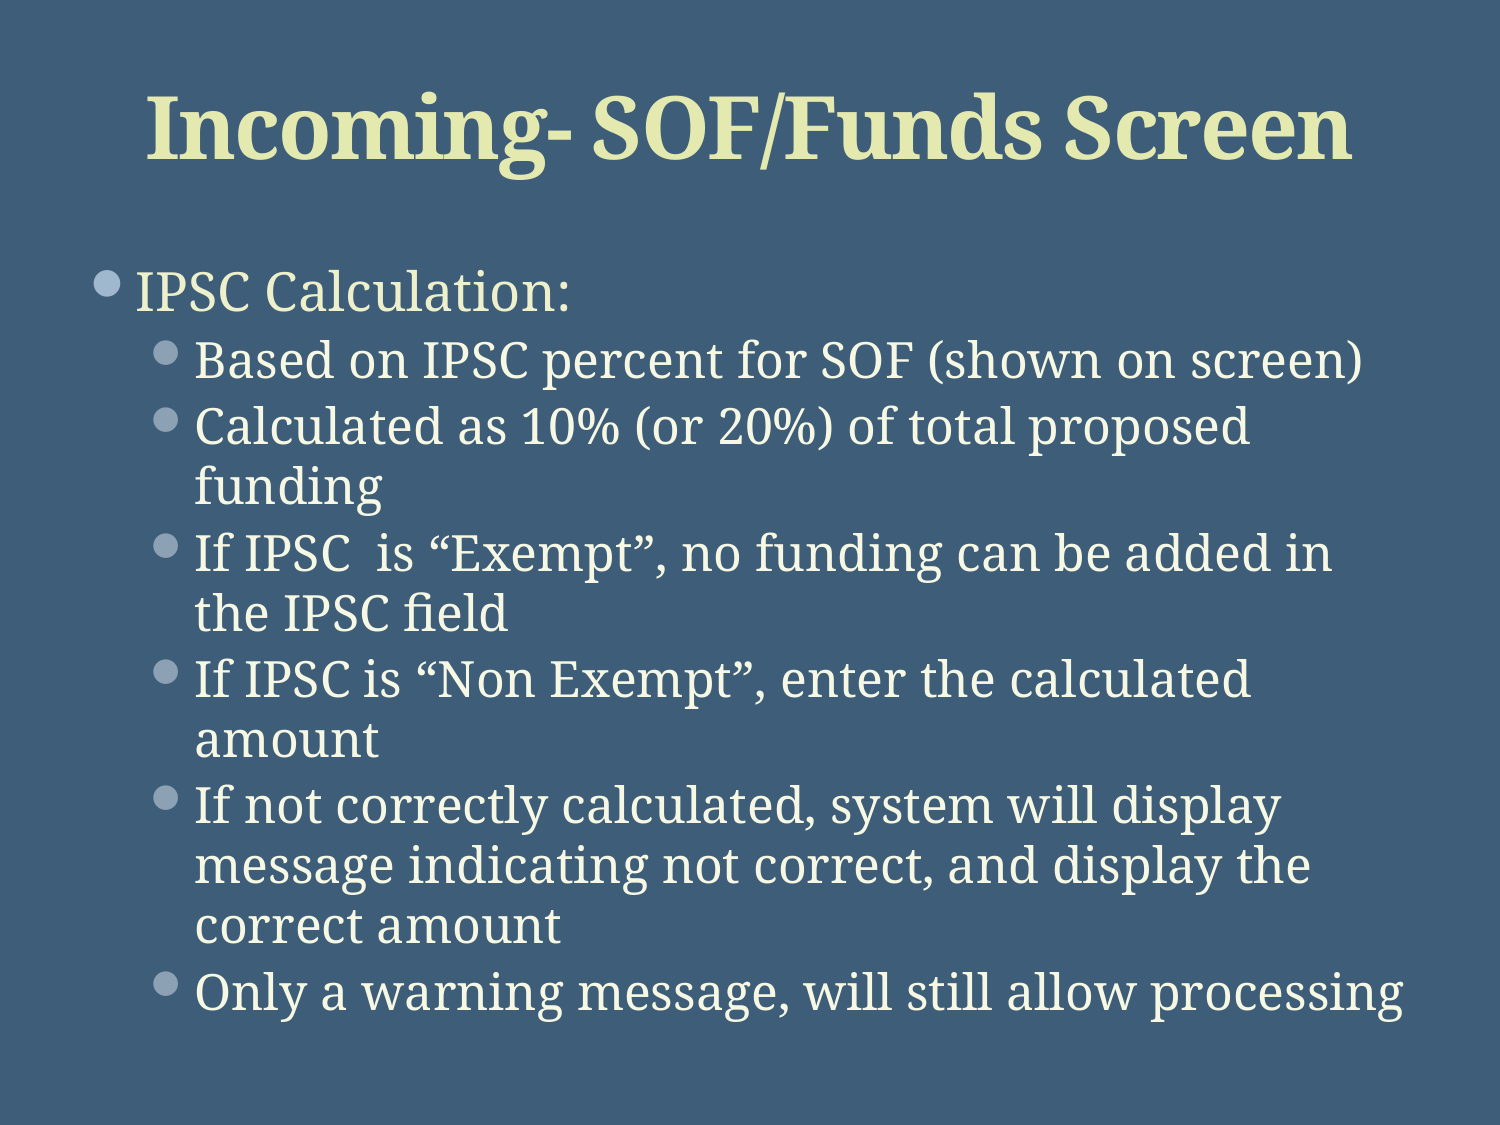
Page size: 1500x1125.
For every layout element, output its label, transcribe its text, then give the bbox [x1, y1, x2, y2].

list IPSC Calculation: Based on IPSC percent for SOF (shown on screen) Calculated as 10% (or 20%) of total proposed funding If IPSC is “Exempt”, no funding can be added in the IPSC field If IPSC is “Non Exempt”, enter the calculated amount If not correctly calculated, system will display message indicating not correct, and display the correct amount Only a warning message, will still allow processing [75, 249, 1425, 1000]
title Incoming- SOF/Funds Screen [74, 24, 1425, 225]
